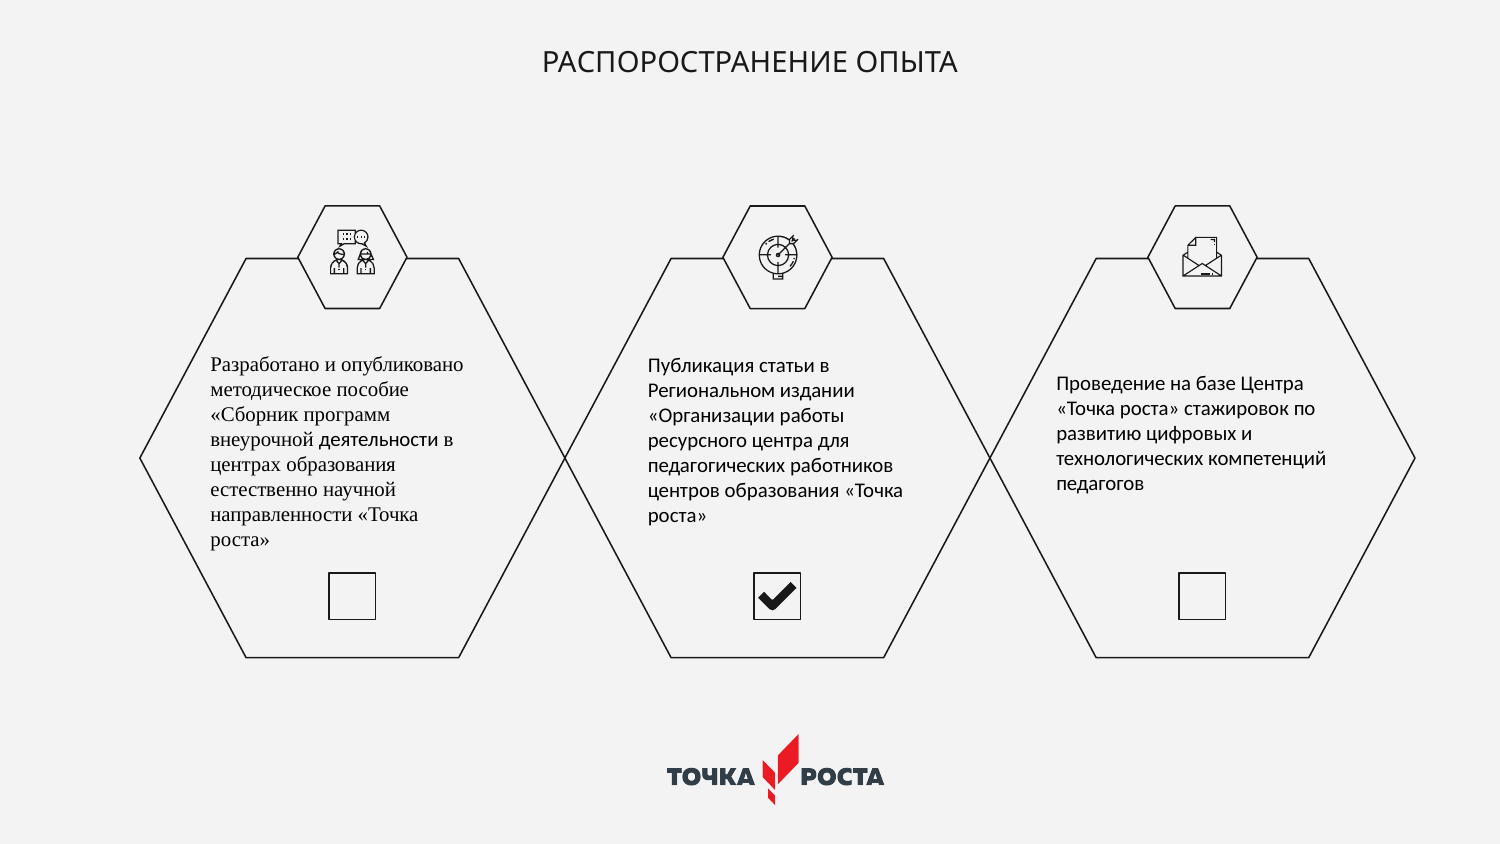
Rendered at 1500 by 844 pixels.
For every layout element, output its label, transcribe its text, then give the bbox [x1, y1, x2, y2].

title РАСПОРОСТРАНЕНИЕ ОПЫТА [118, 27, 1382, 122]
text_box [139, 205, 1416, 658]
picture [632, 716, 915, 823]
